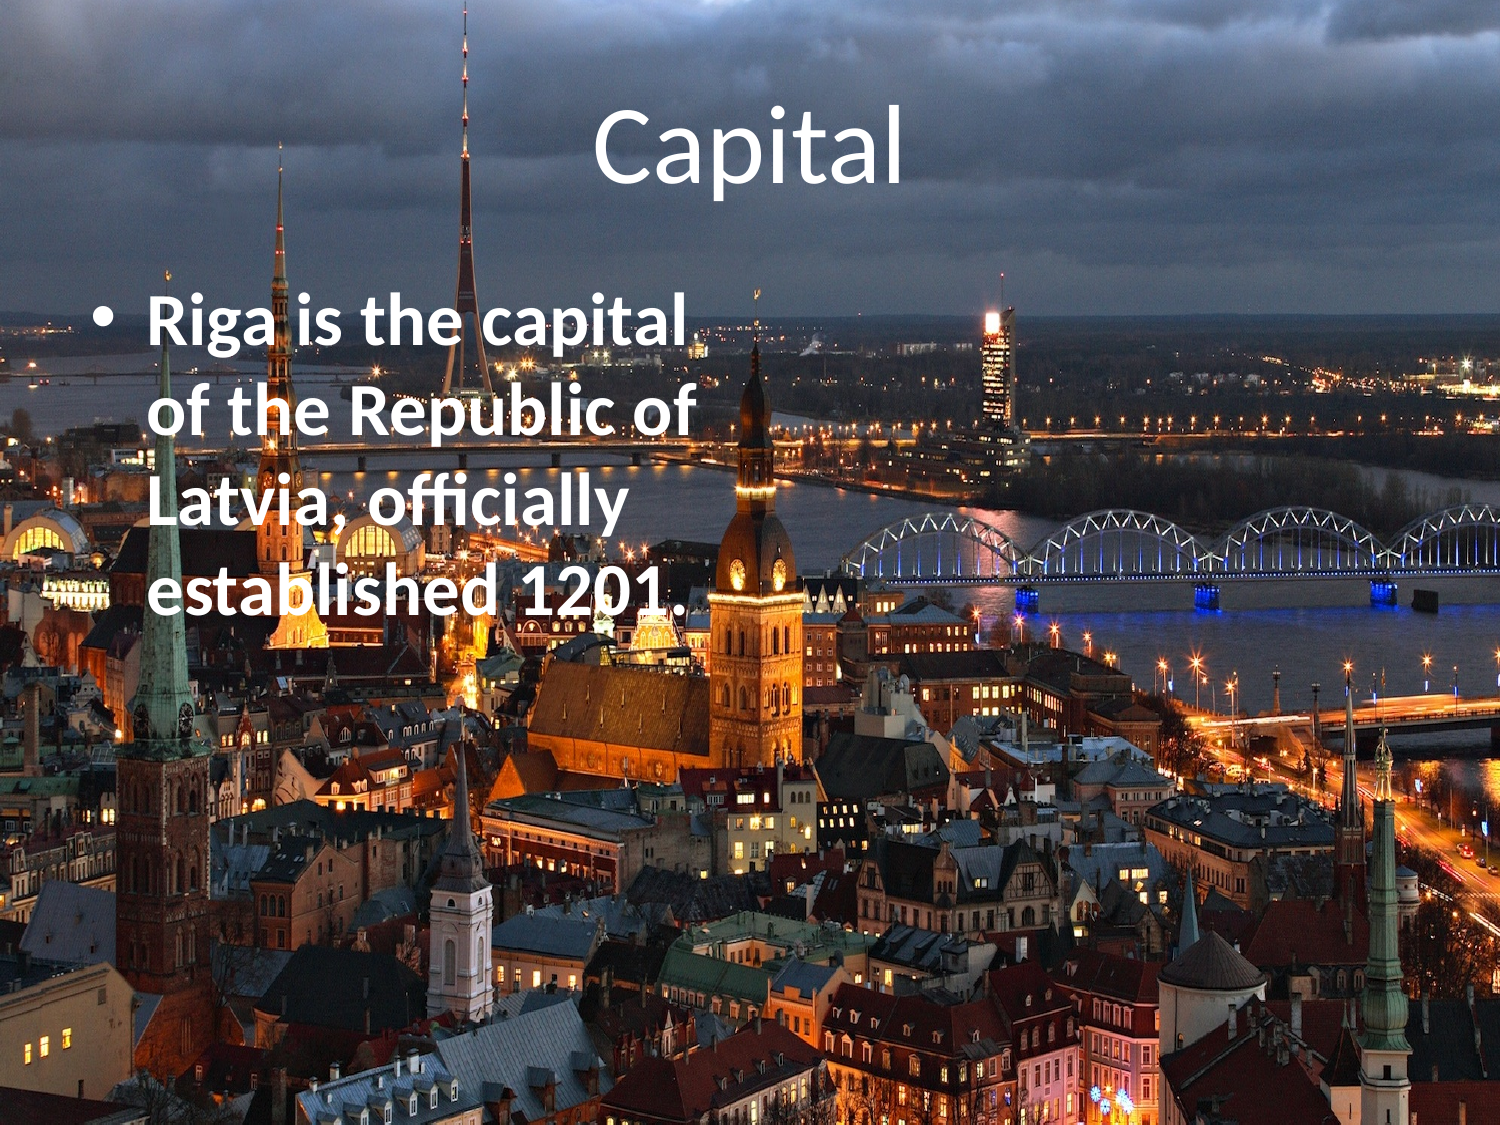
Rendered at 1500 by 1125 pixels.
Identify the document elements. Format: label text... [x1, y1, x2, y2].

picture [0, 0, 1500, 1125]
list Riga is the capital of the Republic of Latvia, officially established 1201. [75, 262, 738, 1005]
title Capital [75, 45, 1425, 233]
